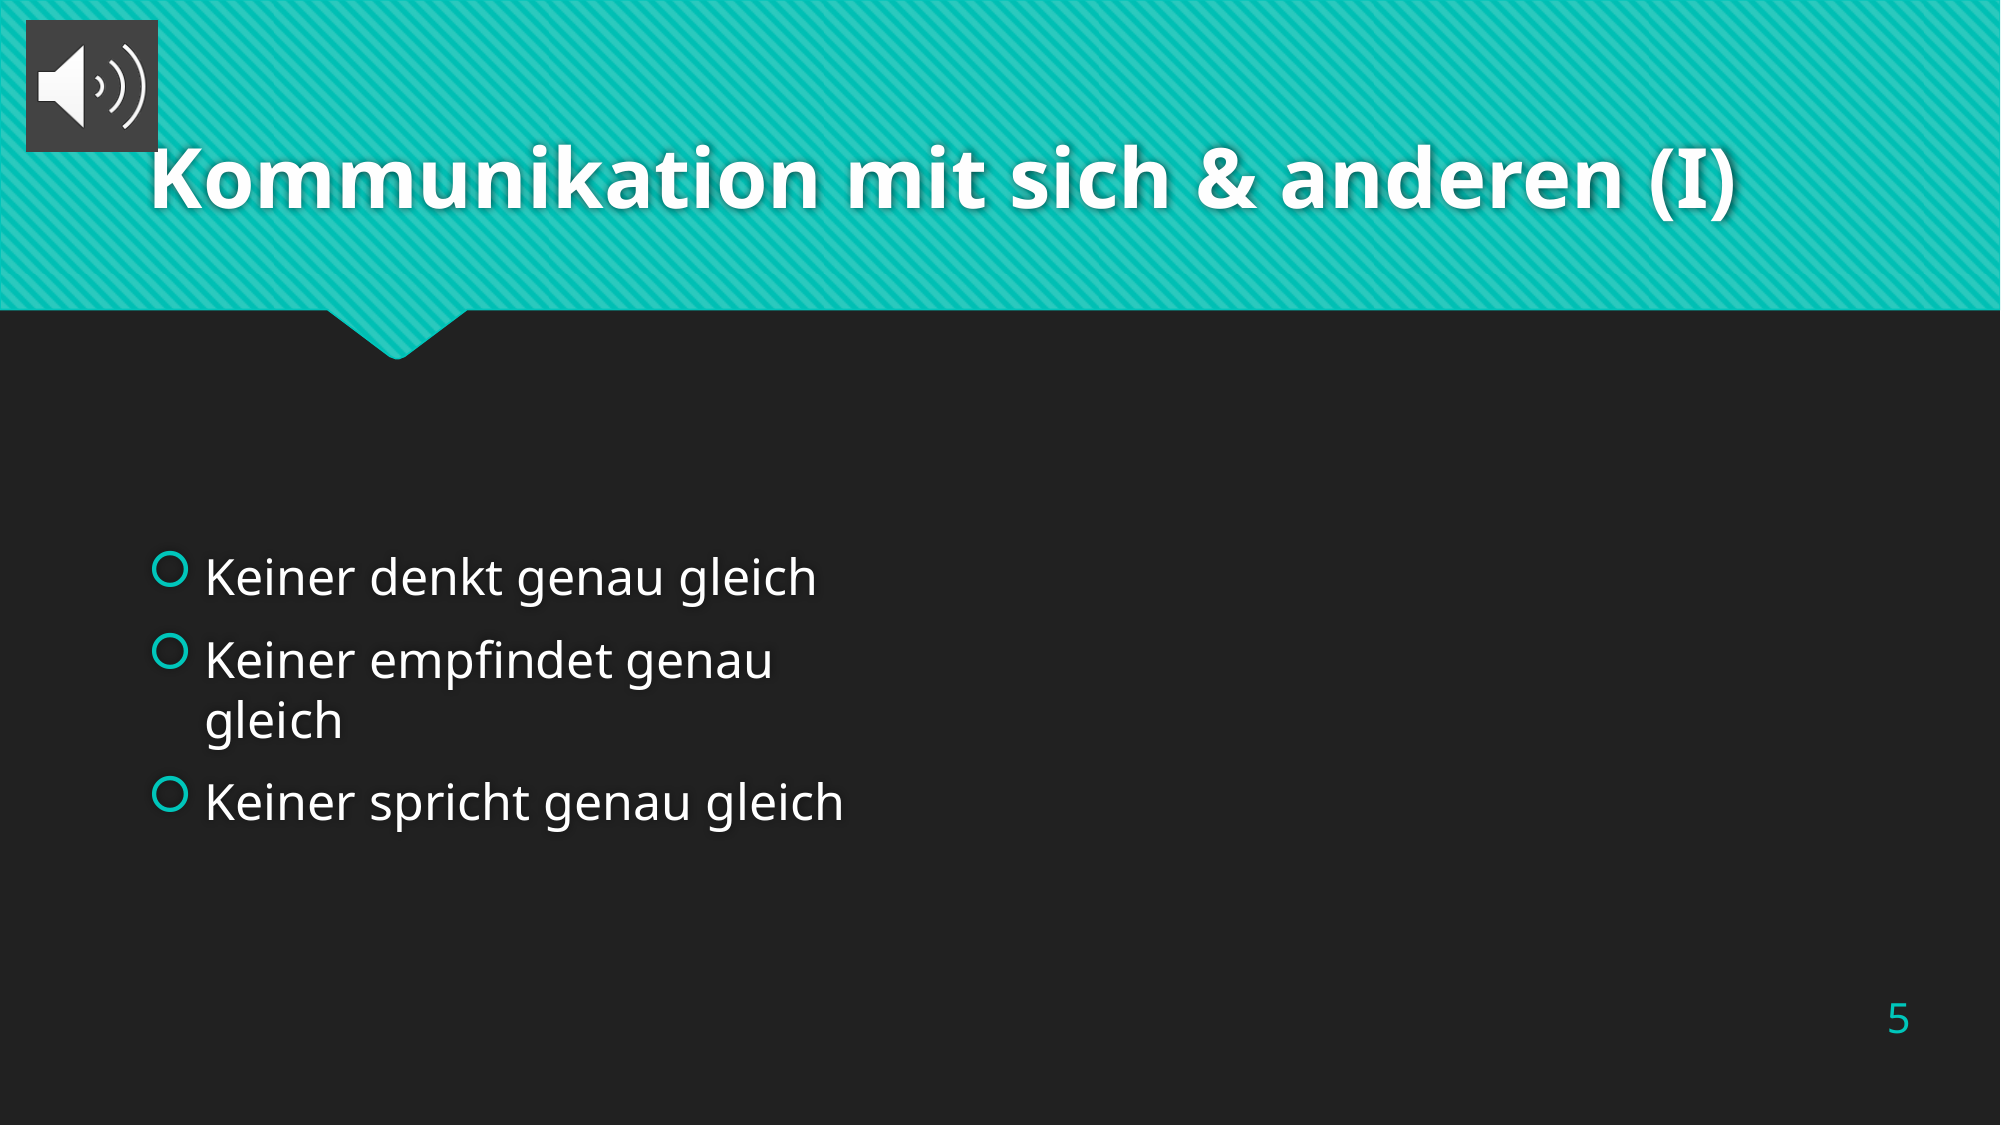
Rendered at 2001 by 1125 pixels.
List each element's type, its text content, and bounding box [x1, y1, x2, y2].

picture [25, 19, 159, 154]
title Kommunikation mit sich & anderen (I) [132, 73, 1868, 233]
slide_number 5 [1751, 970, 1926, 1051]
list Keiner denkt genau gleich Keiner empfindet genau gleich Keiner spricht genau gleich [132, 438, 902, 938]
